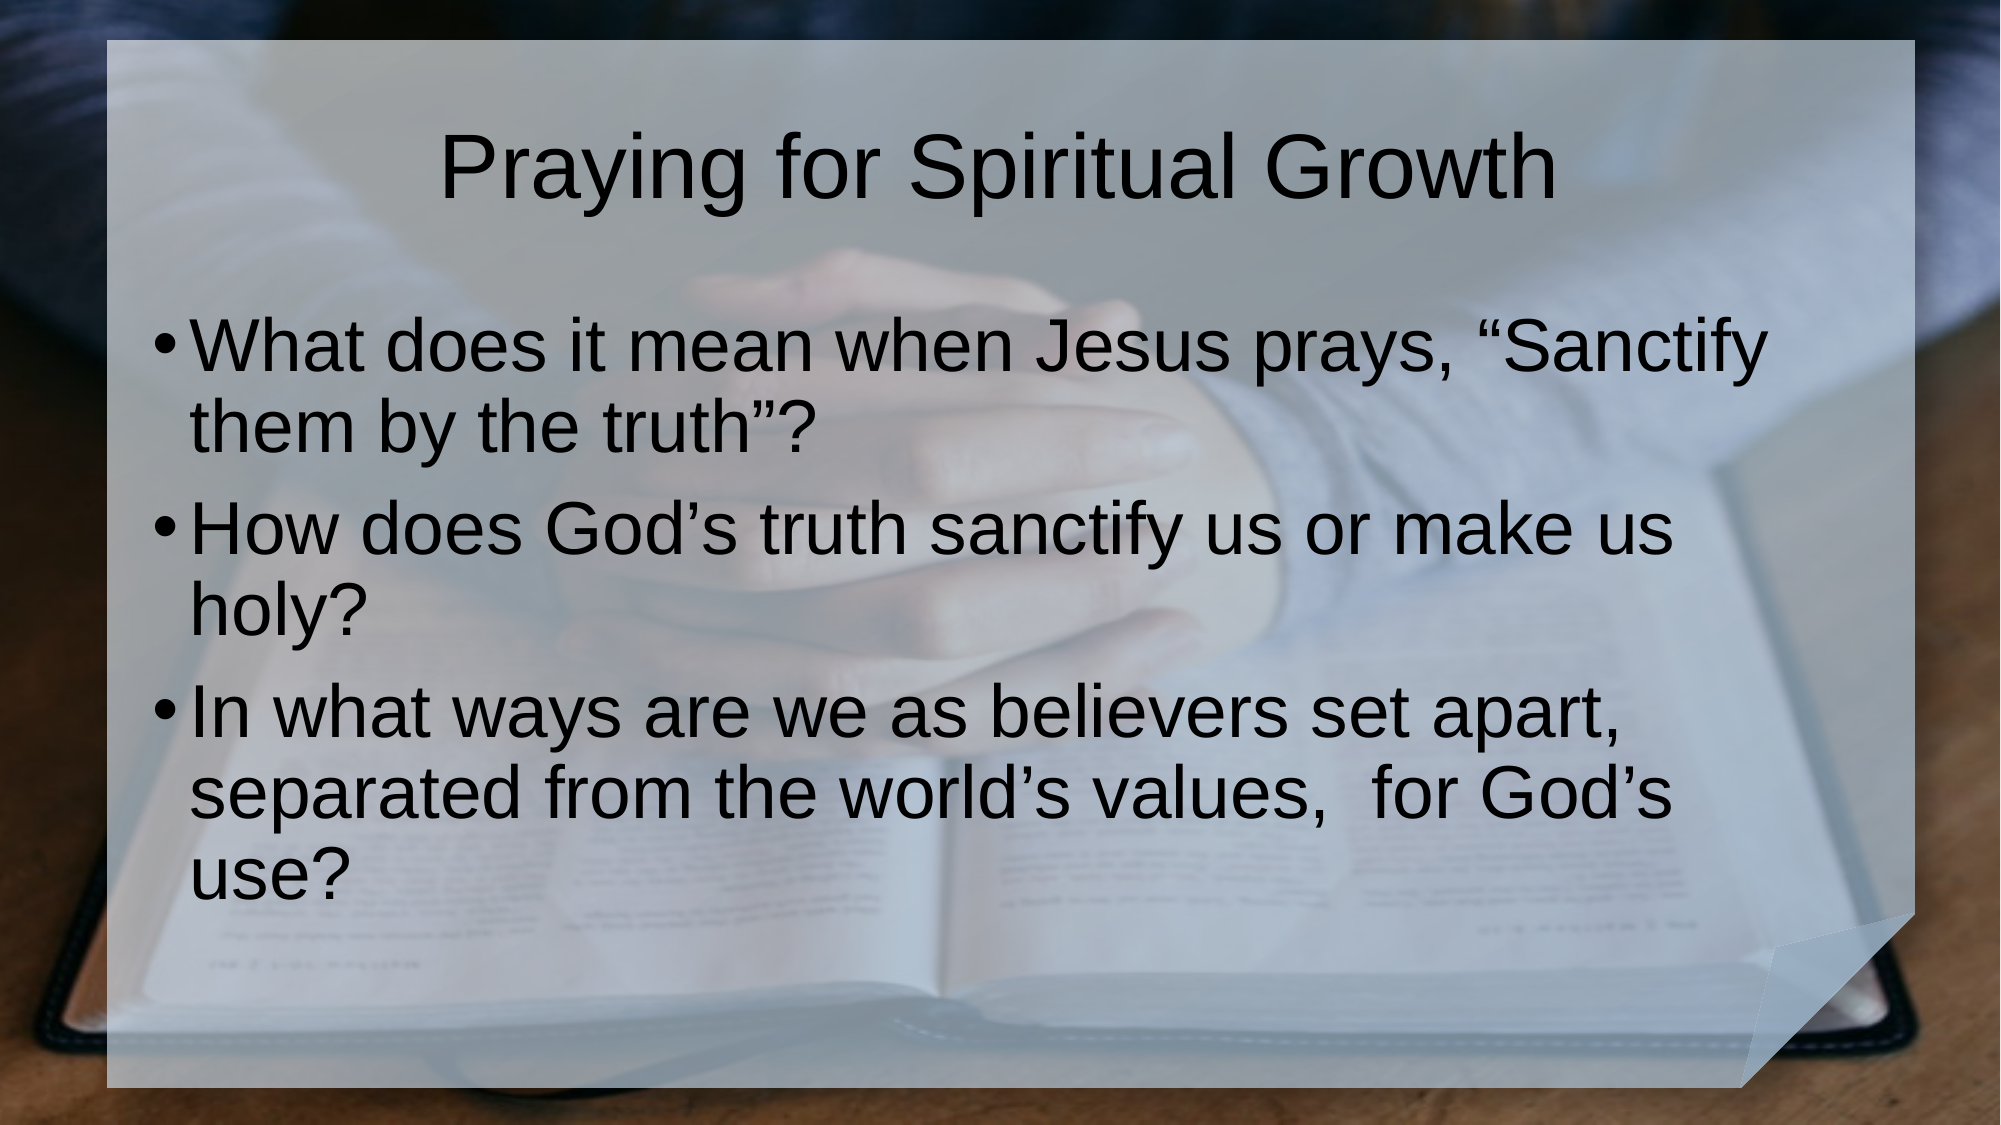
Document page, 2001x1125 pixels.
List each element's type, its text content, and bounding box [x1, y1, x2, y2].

list What does it mean when Jesus prays, “Sanctify them by the truth”? How does God’s truth sanctify us or make us holy? In what ways are we as believers set apart, separated from the world’s values, for God’s use? [137, 299, 1863, 1014]
title Praying for Spiritual Growth [137, 59, 1863, 278]
picture [0, 0, 2001, 1125]
